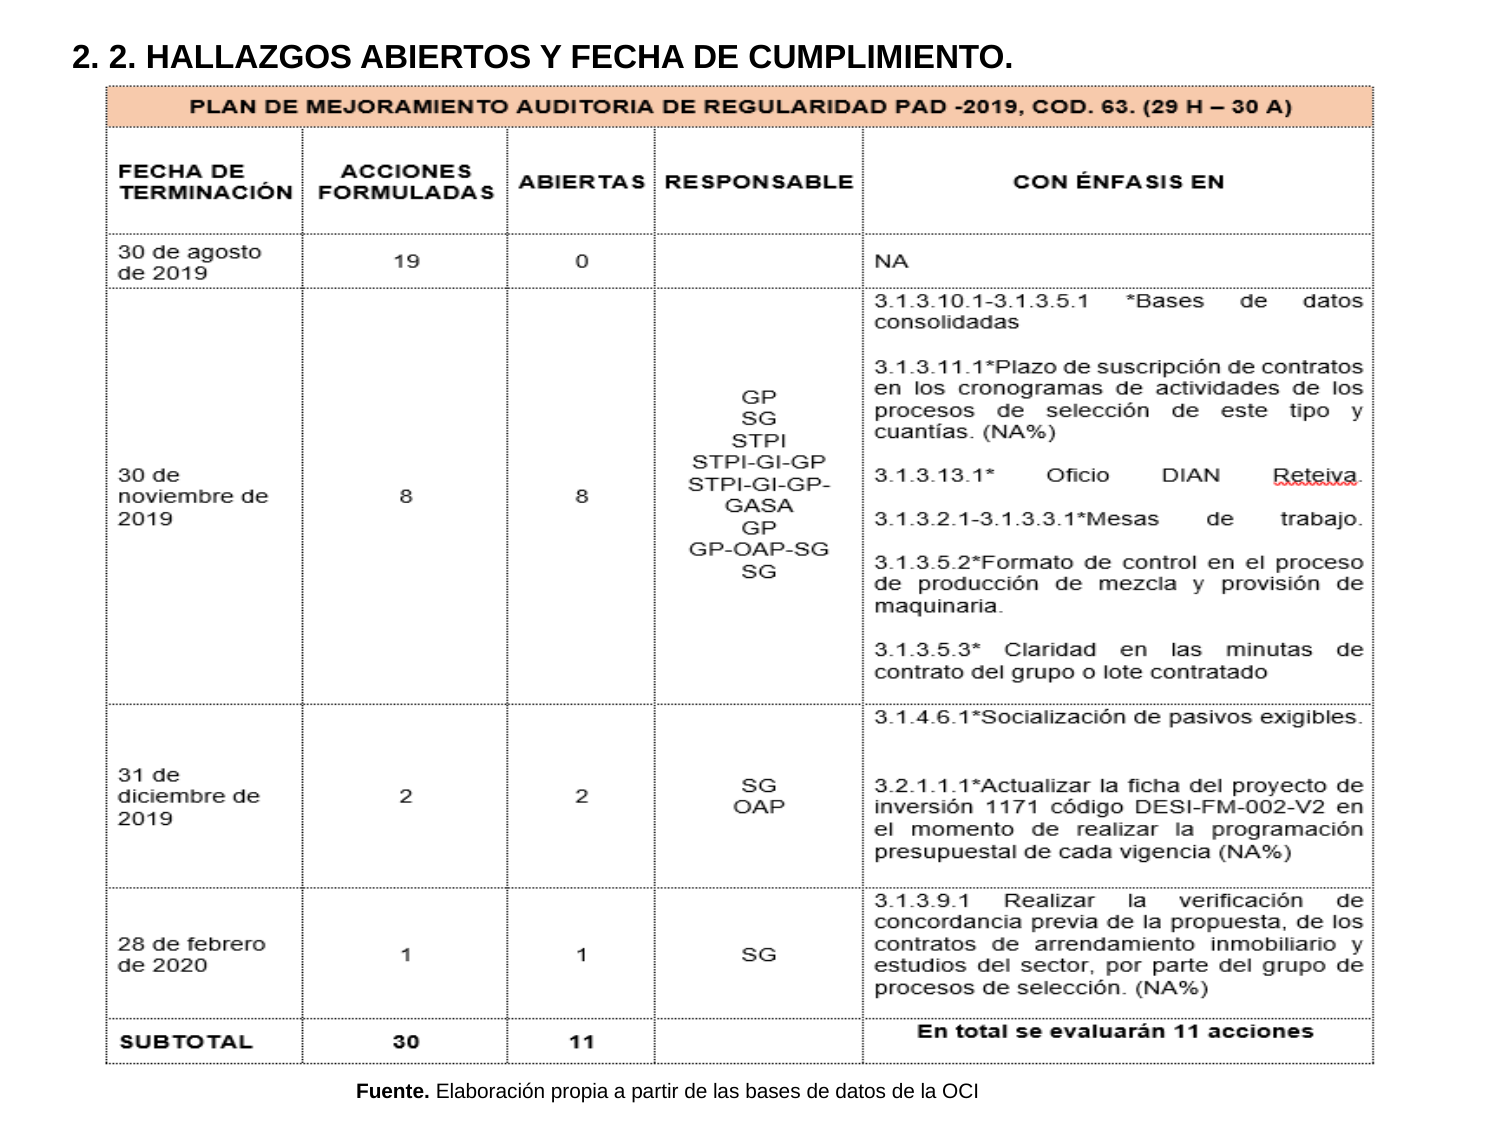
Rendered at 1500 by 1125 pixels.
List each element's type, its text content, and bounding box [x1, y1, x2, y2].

text_box 2. 2. HALLAZGOS ABIERTOS Y FECHA DE CUMPLIMIENTO. [57, 27, 1305, 83]
text_box Fuente. Elaboración propia a partir de las bases de datos de la OCI [341, 1071, 1200, 1111]
picture [99, 79, 1383, 1071]
